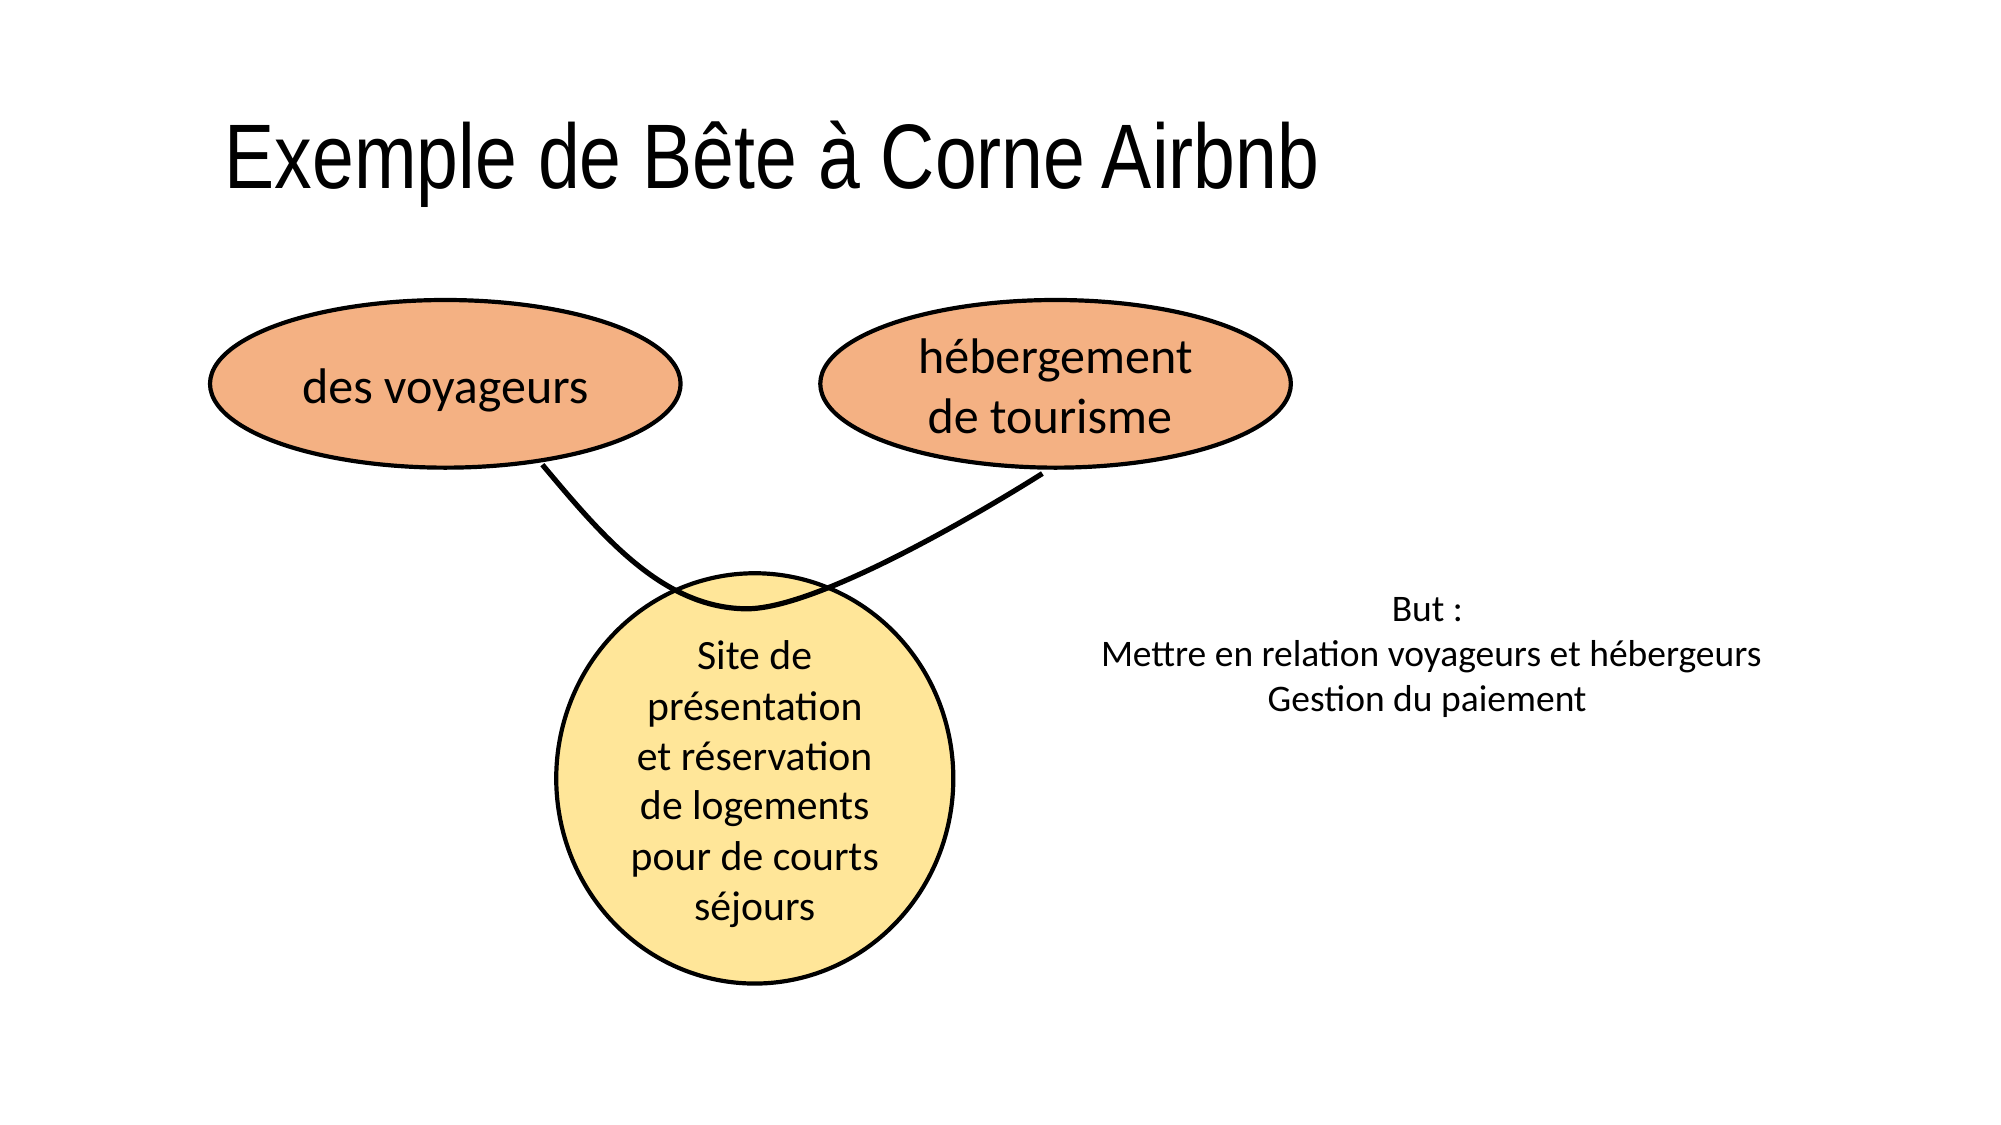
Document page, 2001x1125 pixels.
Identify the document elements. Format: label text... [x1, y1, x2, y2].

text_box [209, 299, 1291, 984]
text_box But : Mettre en relation voyageurs et hébergeurs Gestion du paiement [1291, 576, 1778, 772]
text_box Exemple de Bête à Corne Airbnb [210, 89, 1776, 215]
